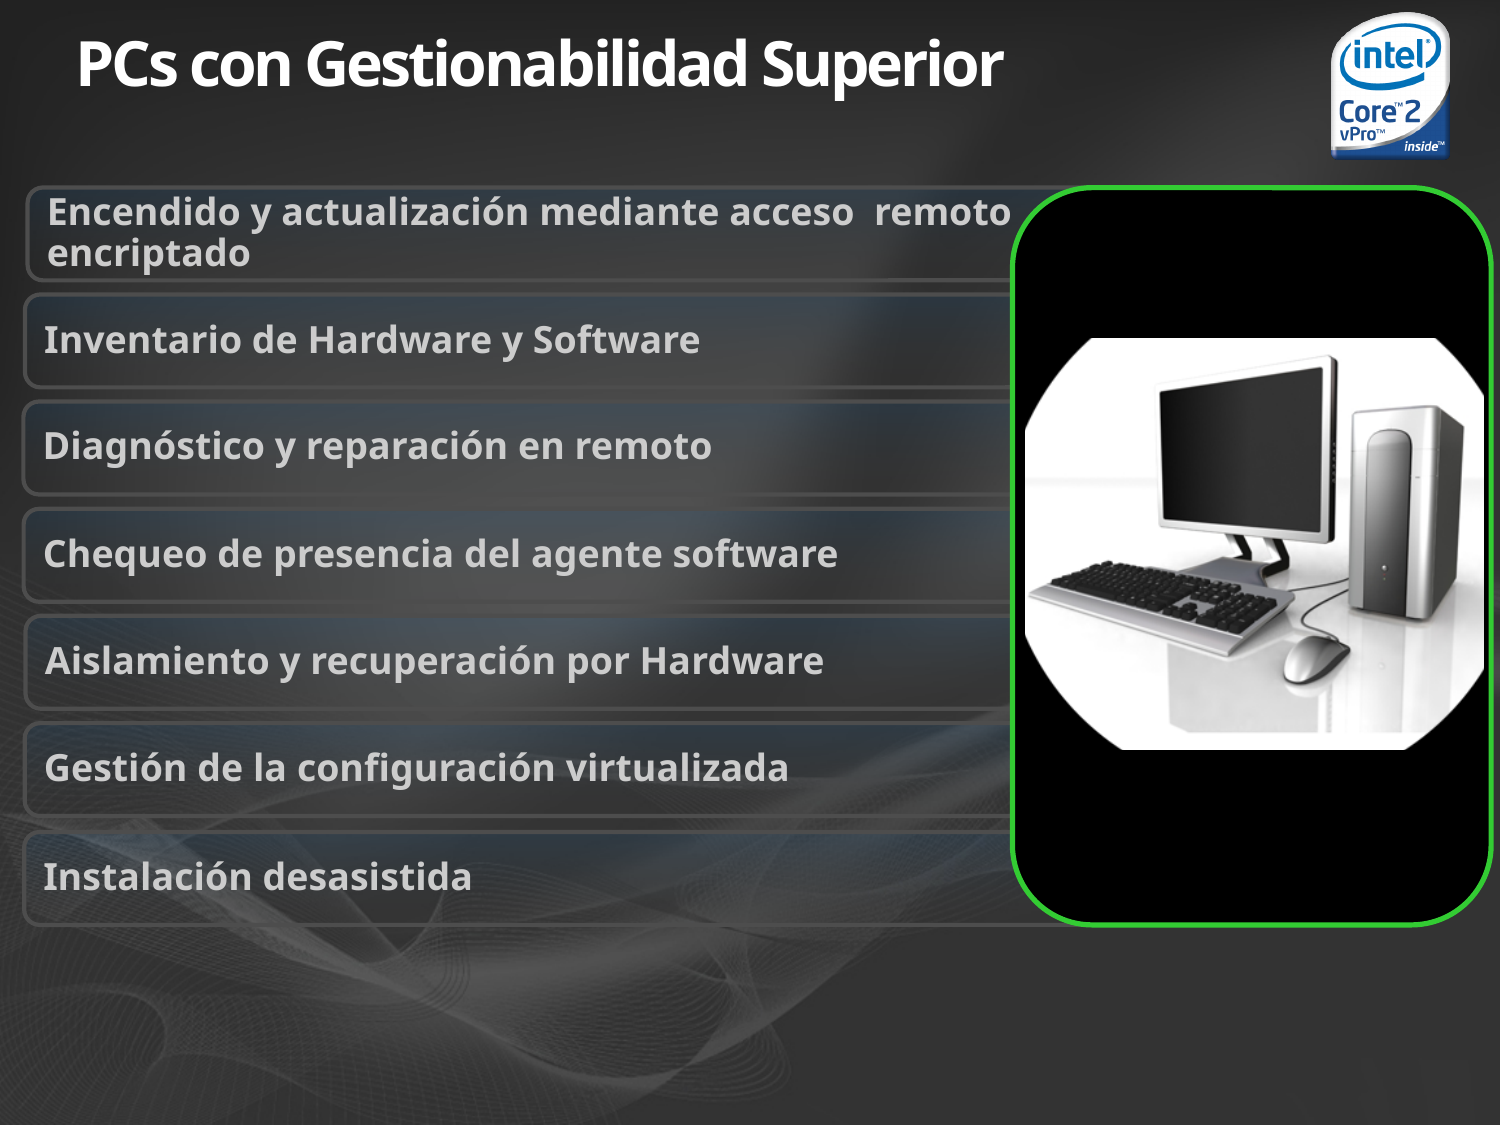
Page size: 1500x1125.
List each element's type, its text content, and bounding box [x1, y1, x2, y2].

text_box Encendido y actualización mediante acceso remoto encriptado [27, 187, 1084, 281]
text_box Inventario de Hardware y Software [24, 294, 1012, 388]
text_box Instalación desasistida [24, 831, 1080, 925]
text_box Aislamiento y recuperación por Hardware [25, 615, 1012, 709]
title PCs con Gestionabilidad Superior [60, 24, 1200, 108]
text_box Chequeo de presencia del agente software [23, 508, 1012, 602]
text_box Gestión de la configuración virtualizada [24, 723, 1012, 817]
text_box Diagnóstico y reparación en remoto [23, 401, 1012, 495]
text_box [1012, 187, 1492, 925]
picture [0, 0, 1500, 1125]
